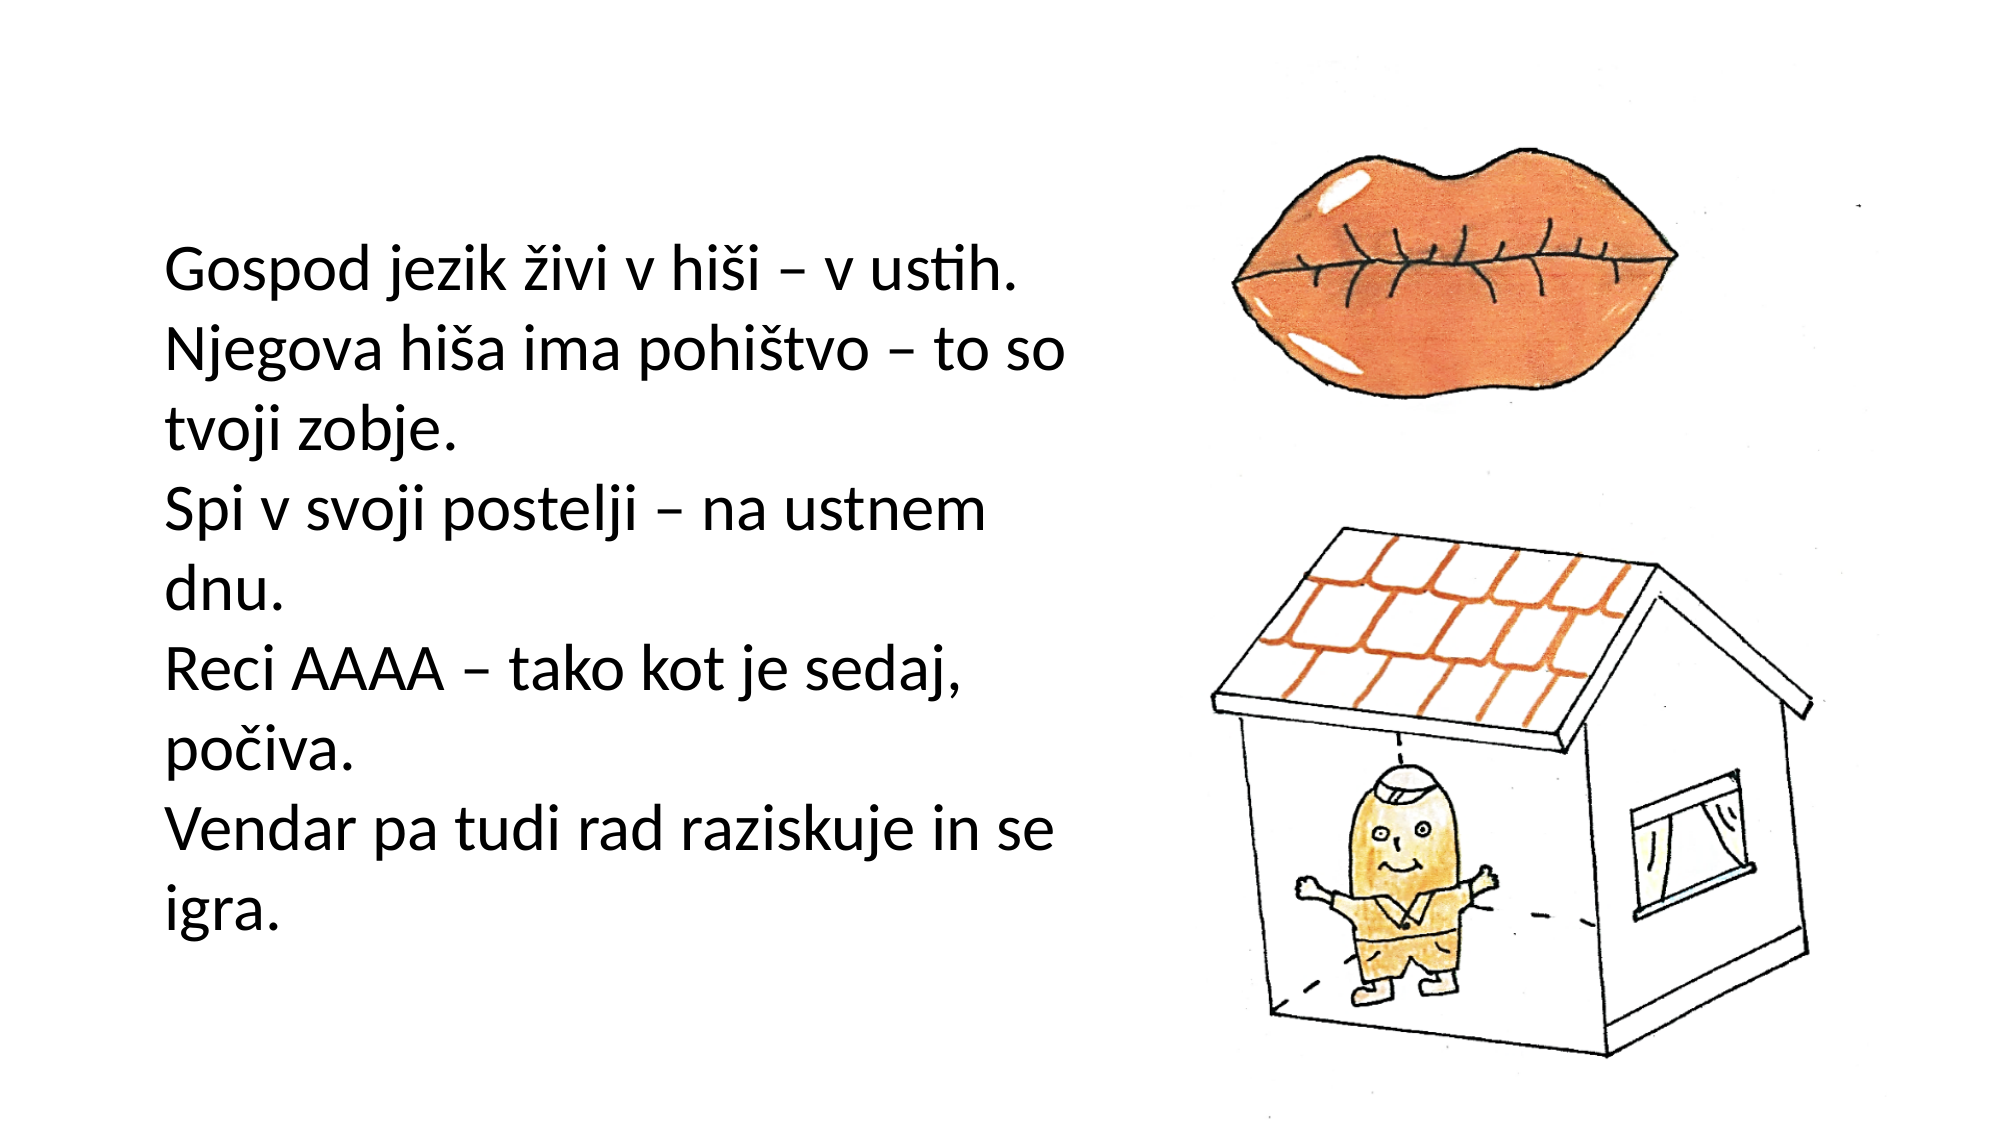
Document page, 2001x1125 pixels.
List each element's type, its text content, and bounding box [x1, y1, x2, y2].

picture [1180, 49, 1887, 1125]
text_box Gospod jezik živi v hiši – v ustih. Njegova hiša ima pohištvo – to so tvoji zobje. Spi v svoji postelji – na ustnem dnu. Reci AAAA – tako kot je sedaj, počiva. Vendar pa tudi rad raziskuje in se igra. [150, 216, 1102, 951]
